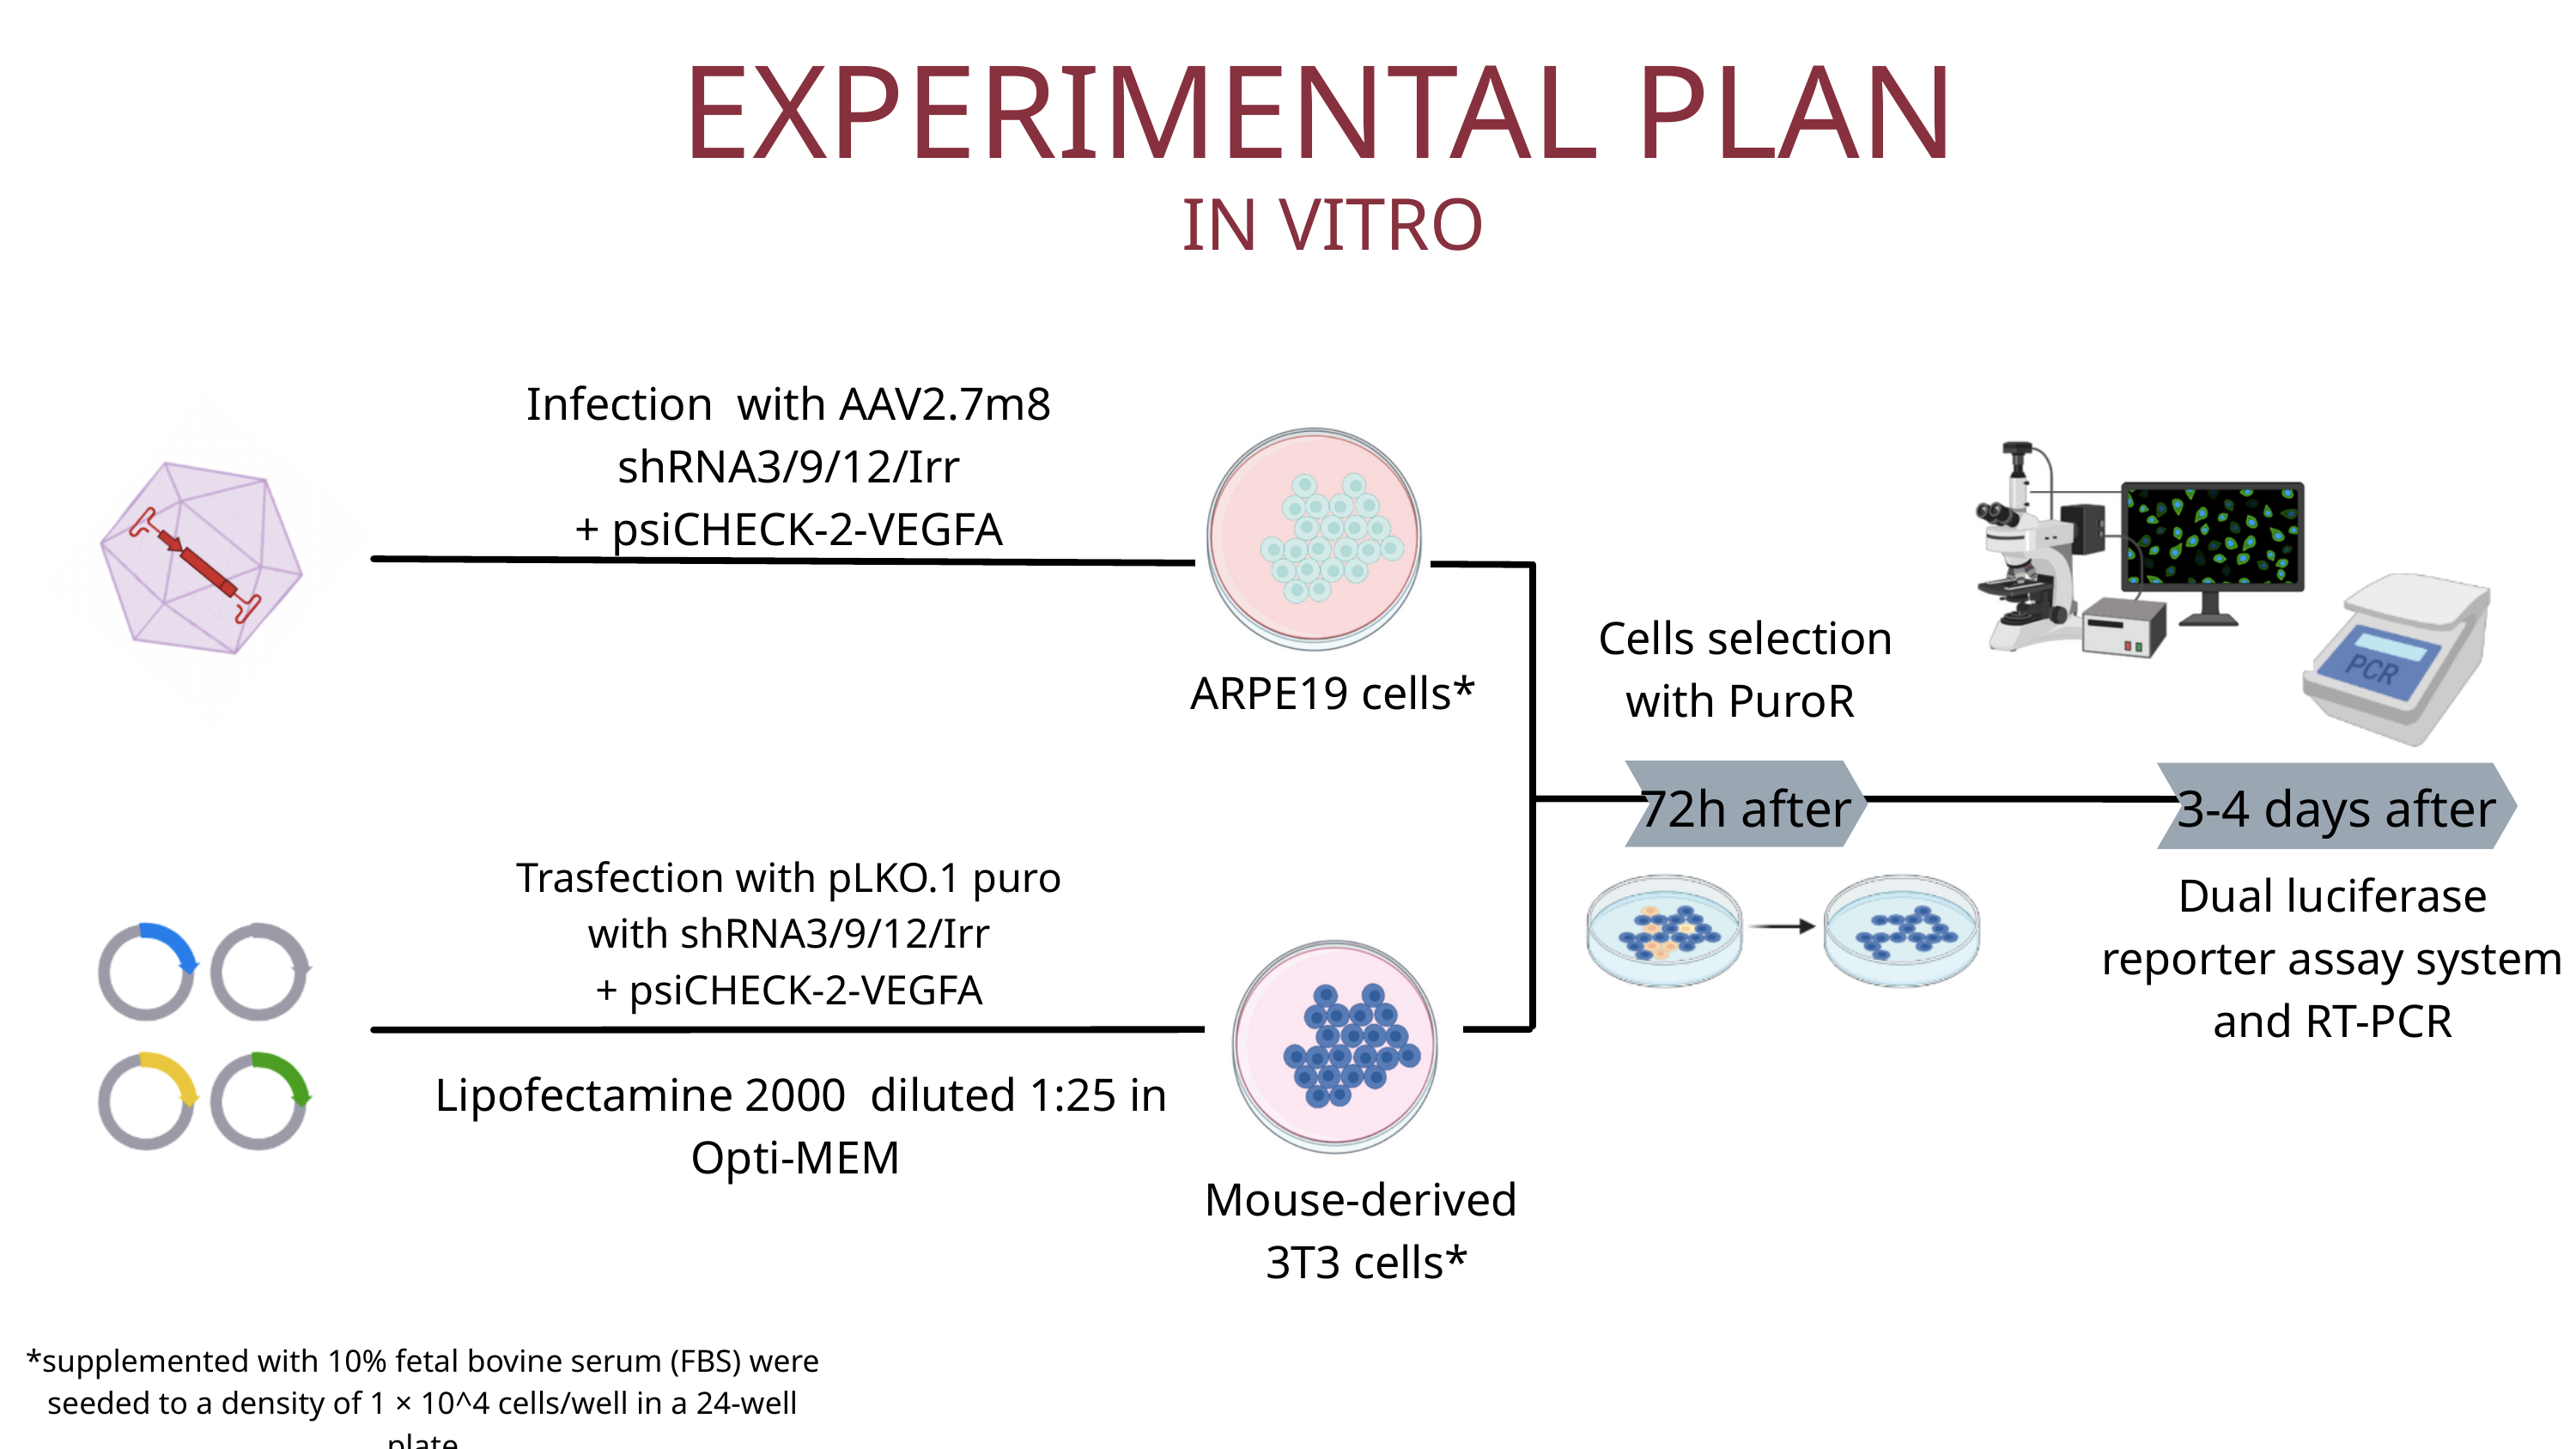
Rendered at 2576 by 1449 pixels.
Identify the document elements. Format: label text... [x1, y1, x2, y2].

text_box Dual luciferase reporter assay system and RT-PCR [2100, 858, 2566, 1046]
picture [74, 915, 343, 1161]
picture [1953, 430, 2518, 756]
text_box ARPE19 cells* [1183, 655, 1484, 718]
text_box Lipofectamine 2000 diluted 1:25 in Opti-MEM [422, 1058, 1182, 1183]
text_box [2156, 762, 2518, 850]
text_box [1624, 760, 1868, 847]
picture [40, 389, 361, 729]
picture [1577, 865, 1992, 1002]
text_box Trasfection with pLKO.1 puro with shRNA3/9/12/Irr + psiCHECK-2-VEGFA [514, 843, 1065, 1013]
text_box IN VITRO [1157, 164, 1510, 265]
text_box EXPERIMENTAL PLAN [626, 3, 2013, 185]
picture [1204, 930, 1463, 1161]
picture [1194, 408, 1431, 660]
text_box *supplemented with 10% fetal bovine serum (FBS) were seeded to a density of 1 × 10^4 cells/well in a 24-well plate [10, 1335, 835, 1449]
text_box Cells selection with PuroR [1588, 601, 1905, 727]
text_box Mouse-derived 3T3 cells* [1195, 1161, 1540, 1288]
text_box Infection with AAV2.7m8 shRNA3/9/12/Irr + psiCHECK-2-VEGFA [361, 366, 1218, 555]
